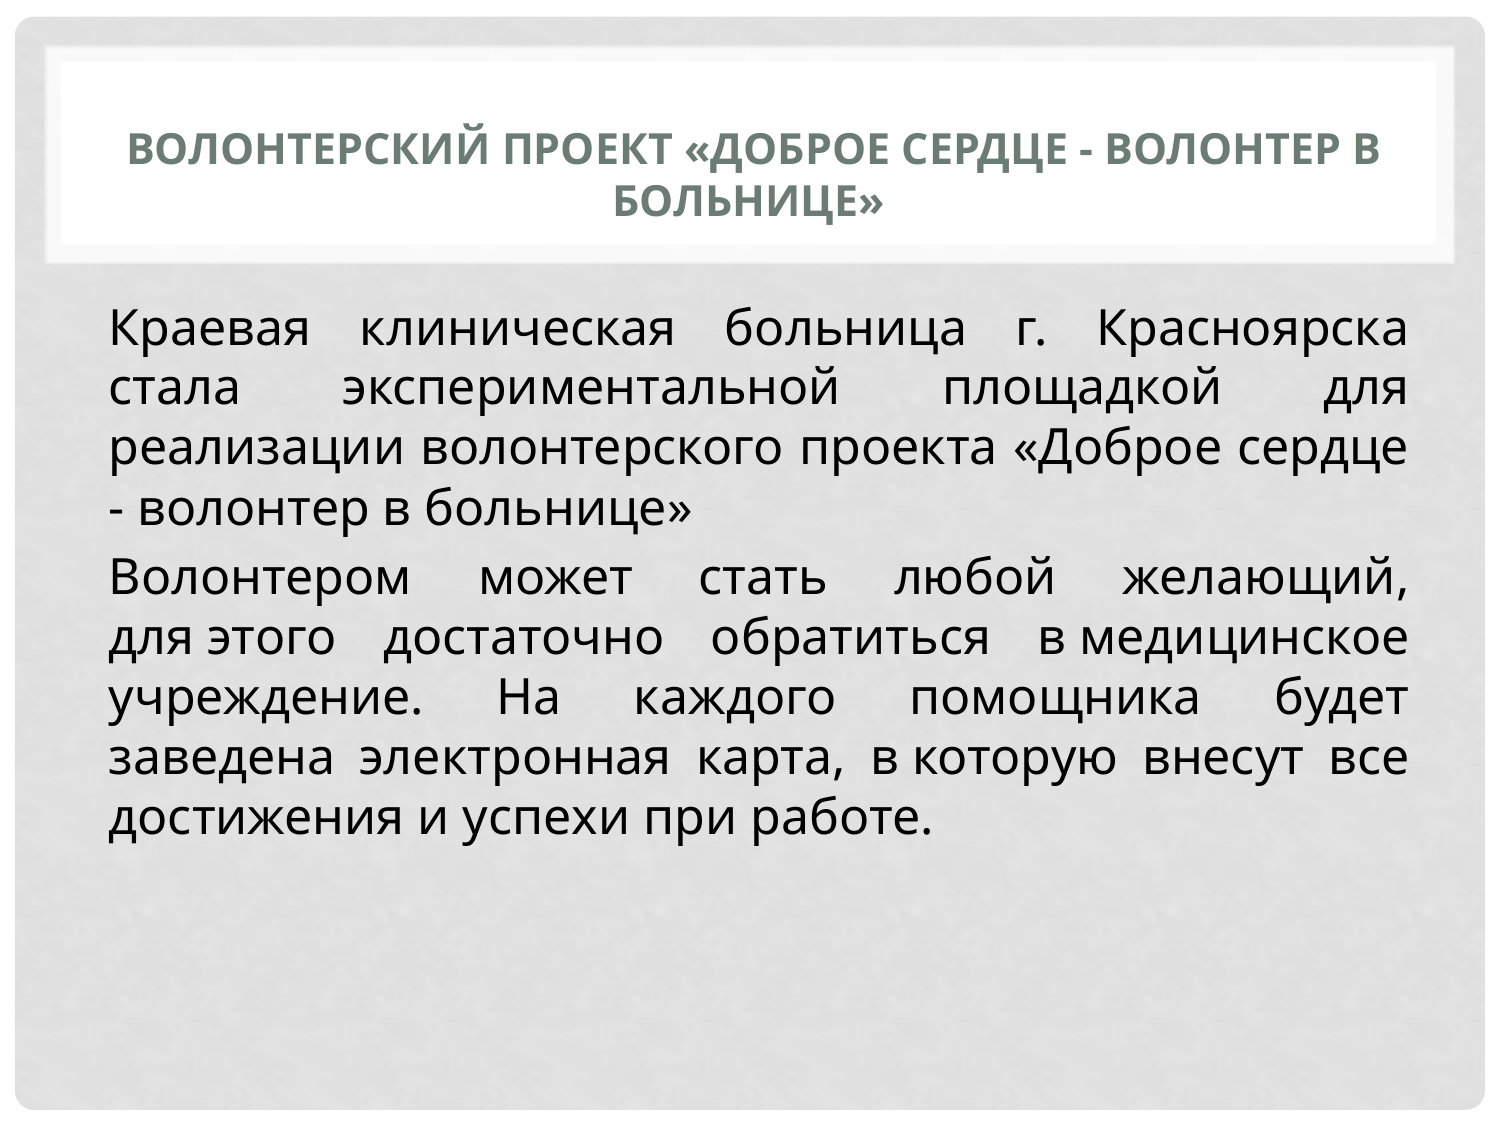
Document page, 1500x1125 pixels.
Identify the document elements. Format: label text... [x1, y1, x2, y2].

list Краевая клиническая больница г. Красноярска стала экспериментальной площадкой для реализации волонтерского проекта «Доброе сердце - волонтер в больнице» Волонтером может стать любой желающий, для этого достаточно обратиться в медицинское учреждение. На каждого помощника будет заведена электронная карта, в которую внесут все достижения и успехи при работе. [75, 287, 1425, 1005]
title волонтерский проект «Доброе сердце - волонтер в больнице» [76, 113, 1432, 285]
